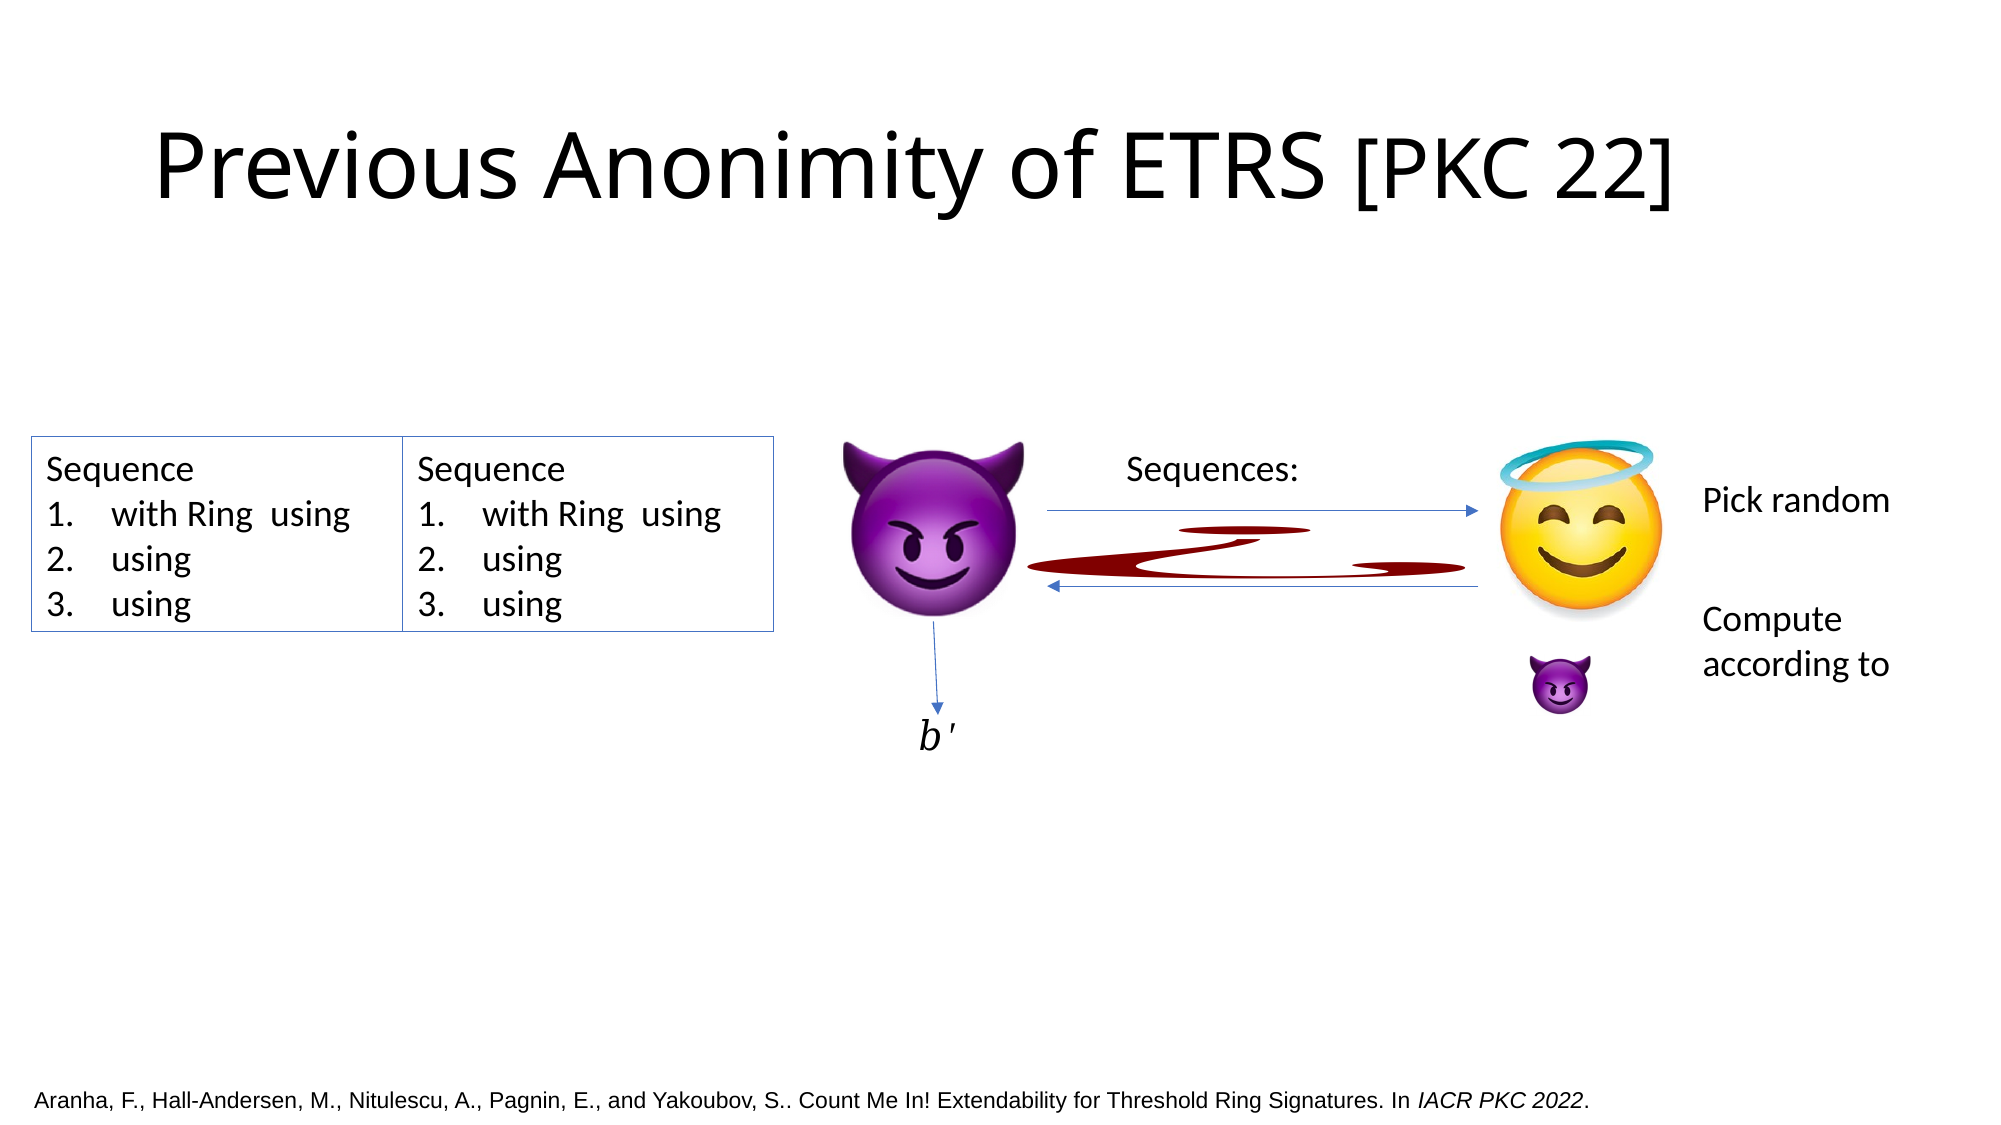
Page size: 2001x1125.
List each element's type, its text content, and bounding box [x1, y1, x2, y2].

picture [841, 436, 1026, 622]
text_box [933, 621, 938, 715]
text_box Aranha, F., Hall-Andersen, M., Nitulescu, A., Pagnin, E., and Yakoubov, S.. Count Me In! Extendability for Threshold Ring Signatures. In IACR PKC 2022. [19, 1077, 2000, 1121]
title Previous Anonimity of ETRS [PKC 22] [137, 59, 1863, 278]
picture [1529, 654, 1591, 717]
picture [1493, 436, 1665, 622]
